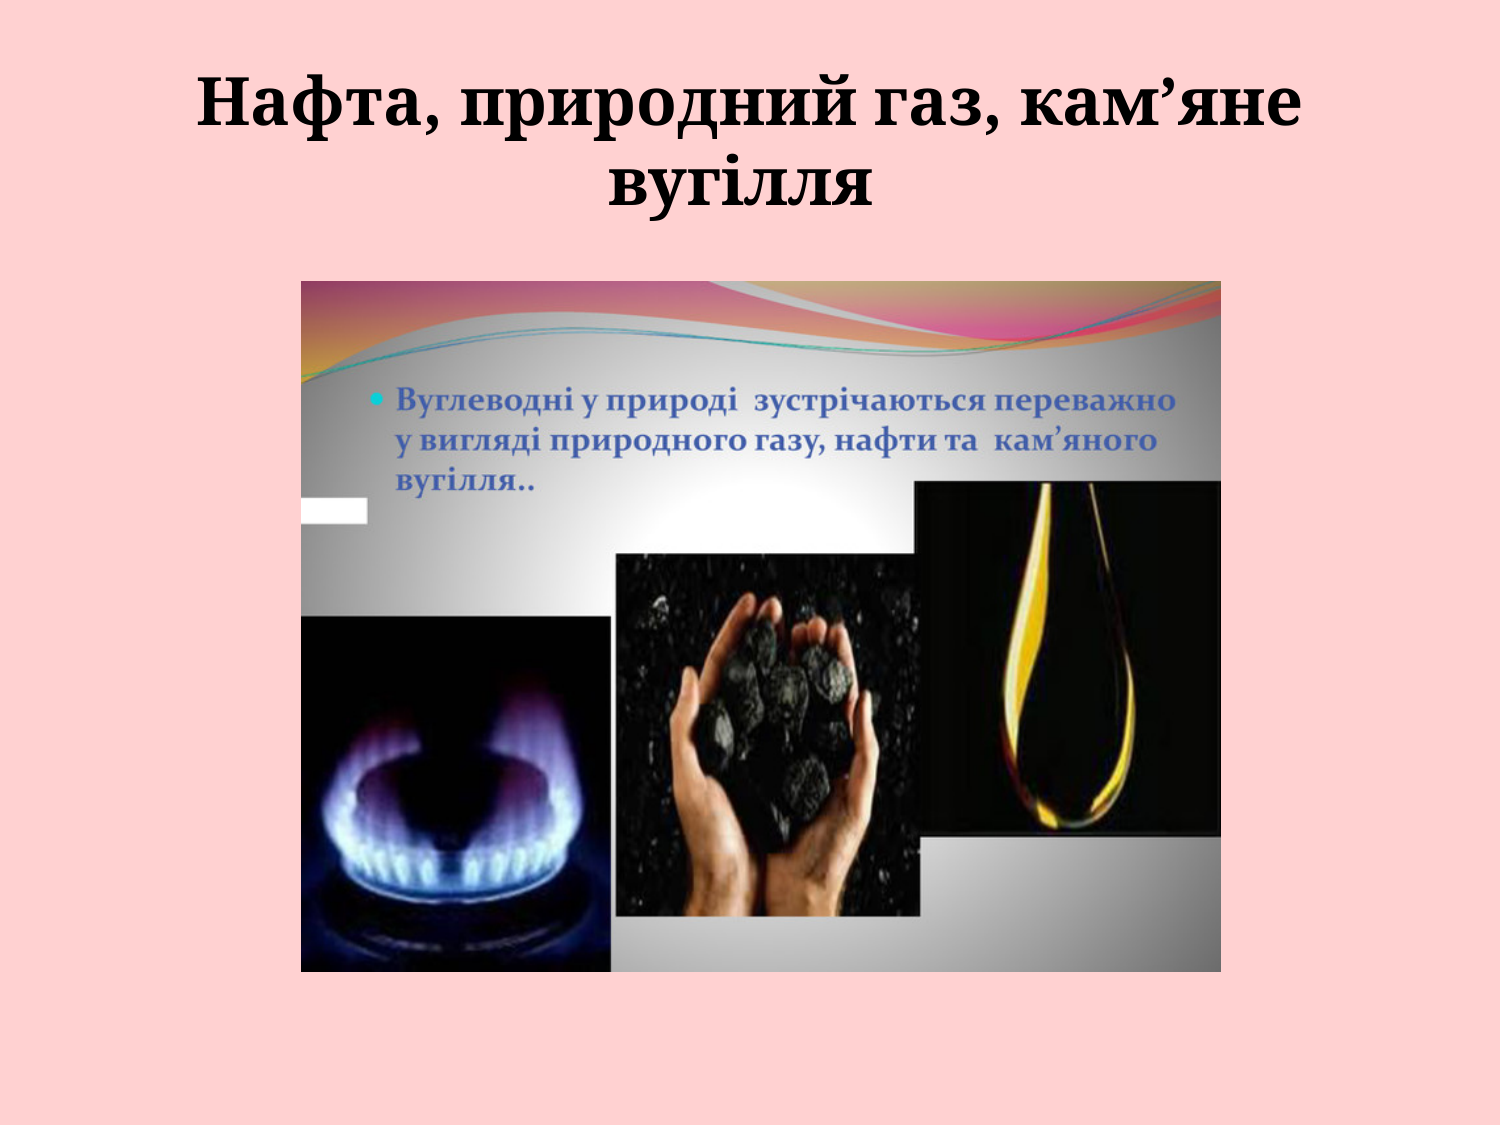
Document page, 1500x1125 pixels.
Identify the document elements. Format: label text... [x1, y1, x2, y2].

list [300, 281, 1221, 972]
title Нафта, природний газ, кам’яне вугілля [75, 45, 1425, 233]
